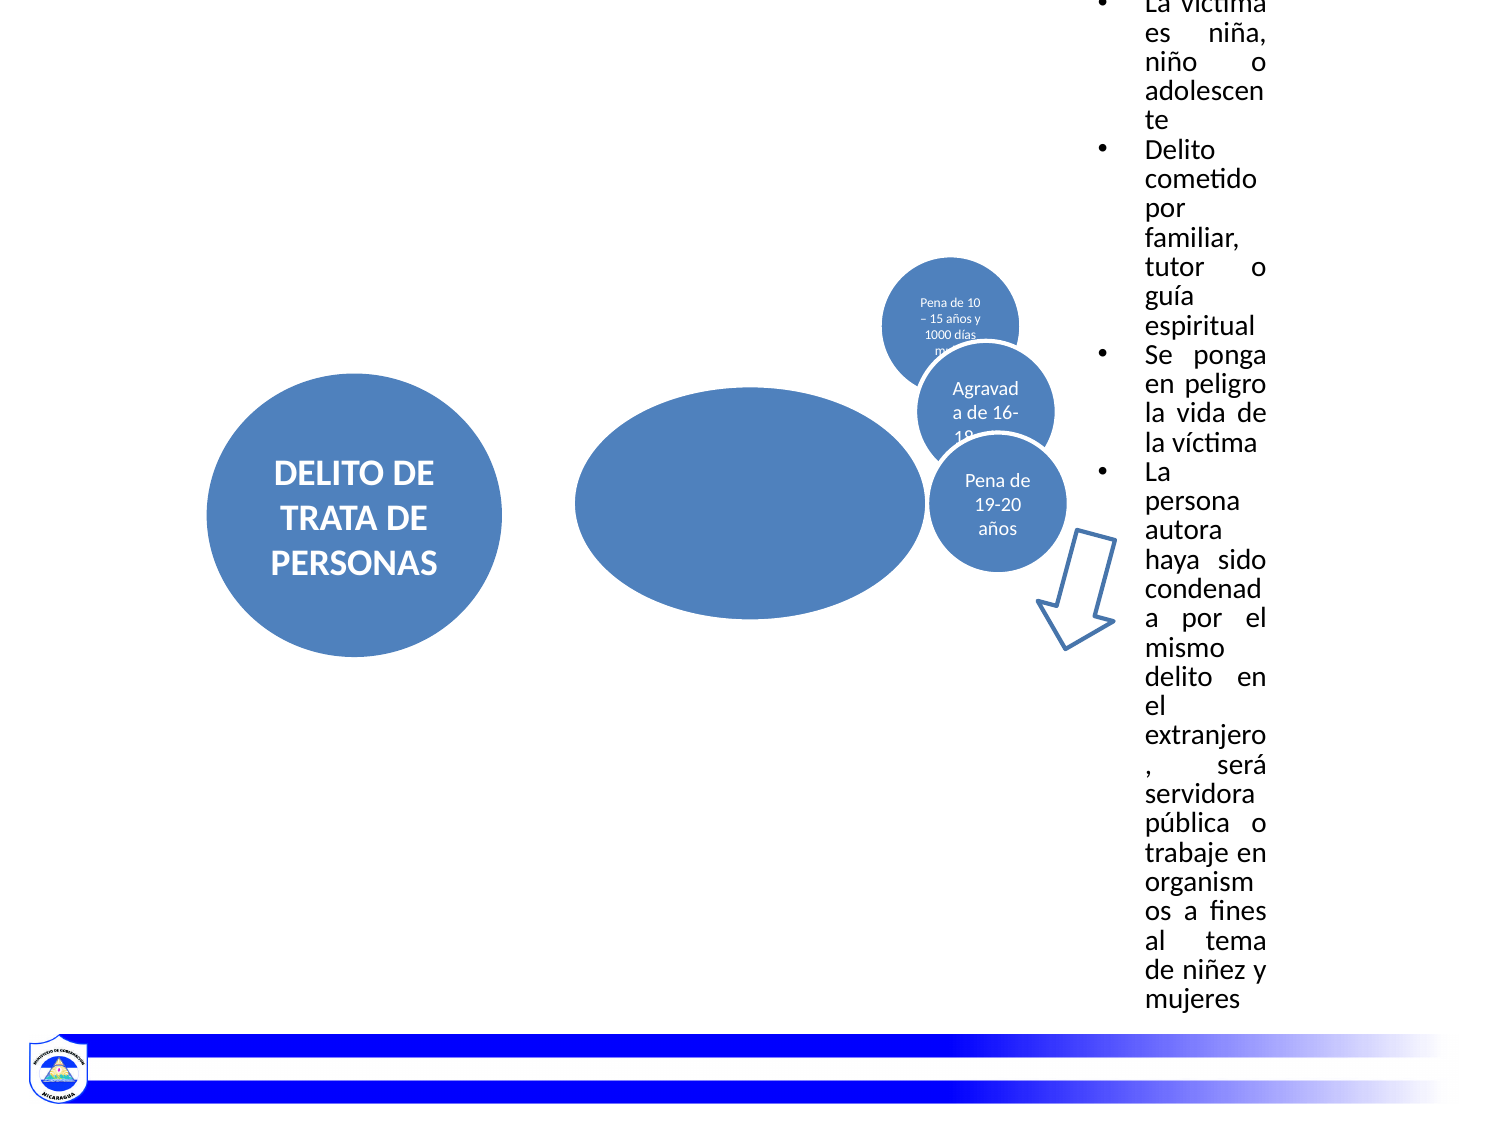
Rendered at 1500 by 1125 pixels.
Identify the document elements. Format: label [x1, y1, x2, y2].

picture [29, 1034, 1460, 1104]
list [41, 30, 1459, 977]
